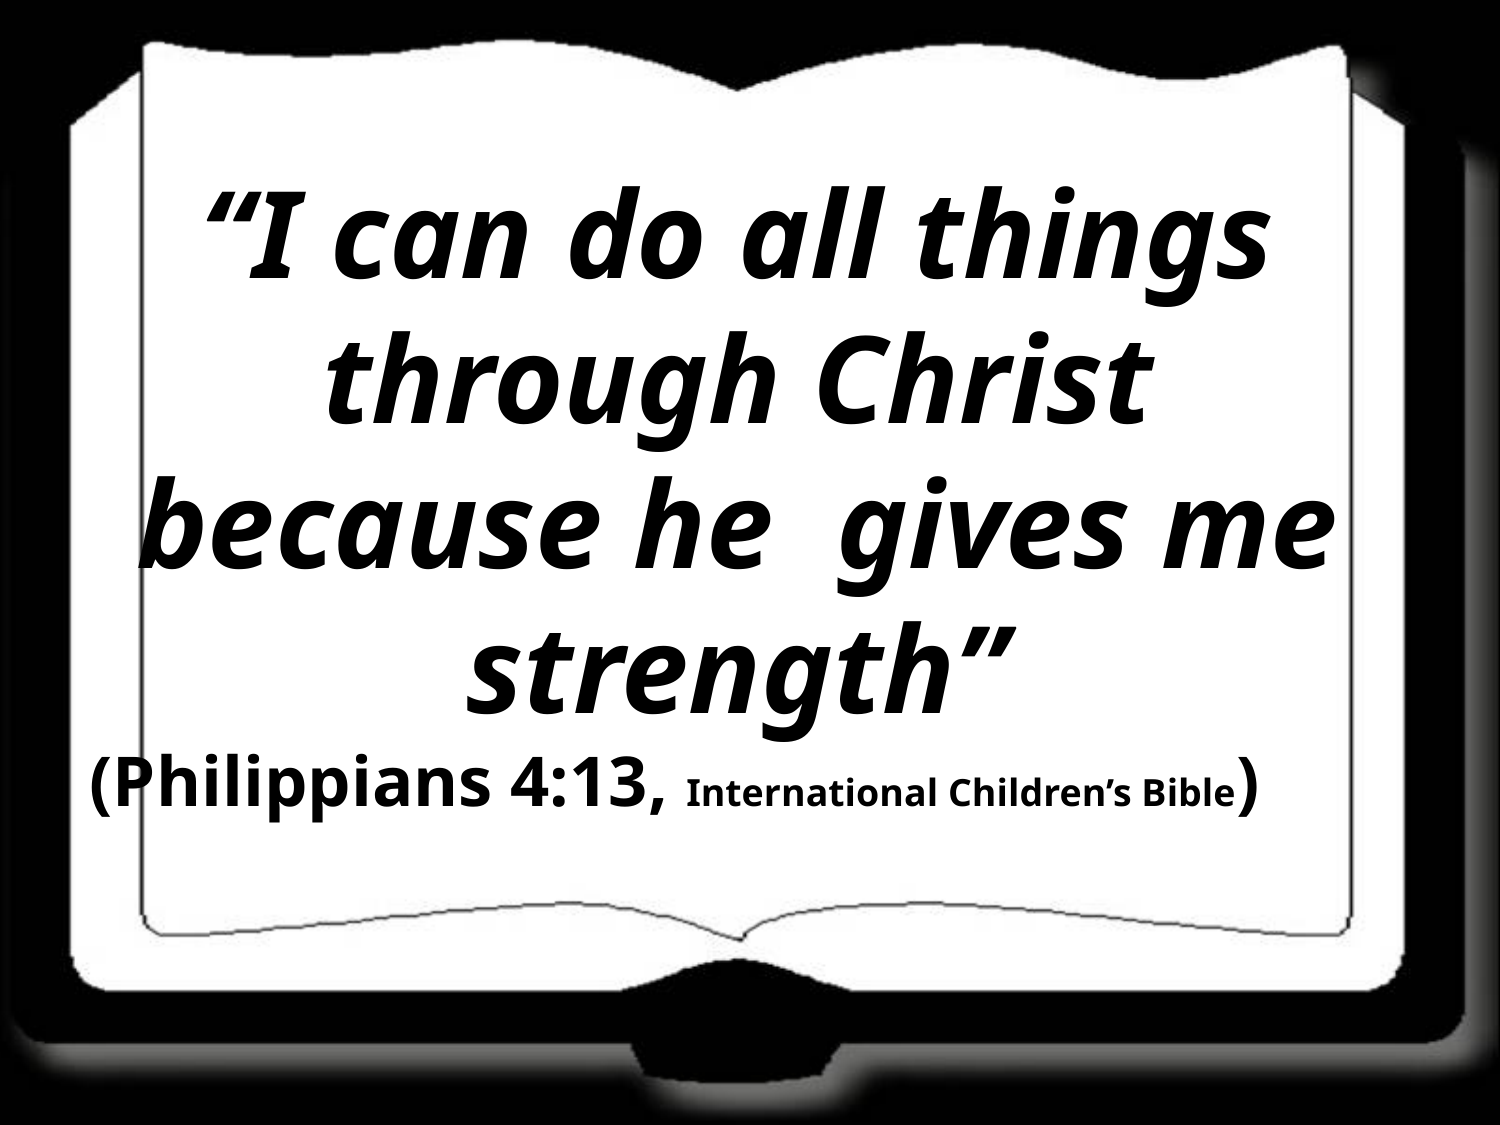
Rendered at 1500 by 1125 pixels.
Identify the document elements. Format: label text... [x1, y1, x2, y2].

text_box “I can do all things through Christ because he gives me strength” (Philippians 4:13, International Children’s Bible) [75, 149, 1400, 828]
picture [0, 0, 1500, 1125]
